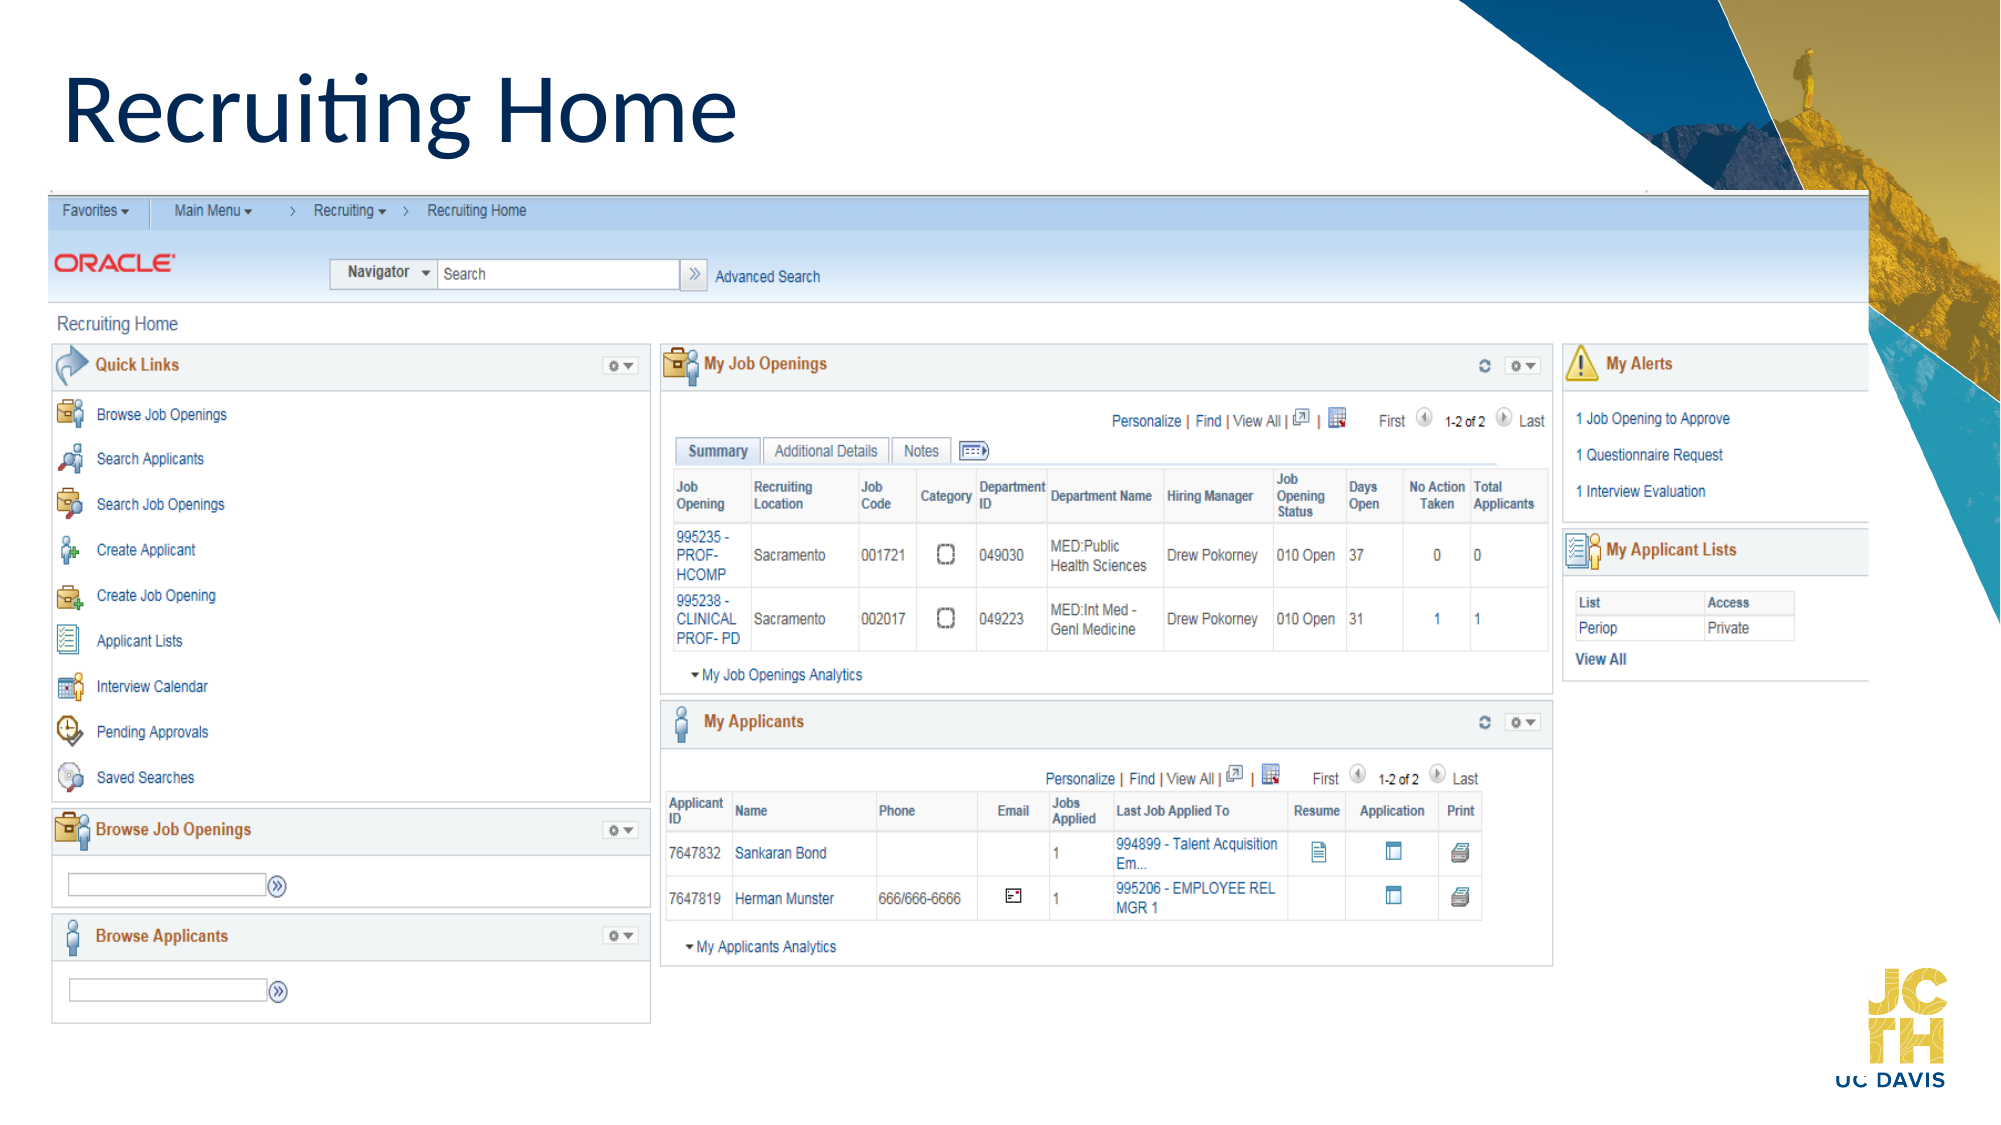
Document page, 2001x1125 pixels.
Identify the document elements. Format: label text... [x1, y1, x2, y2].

picture [47, 0, 2001, 1092]
title Recruiting Home [47, 34, 1459, 188]
